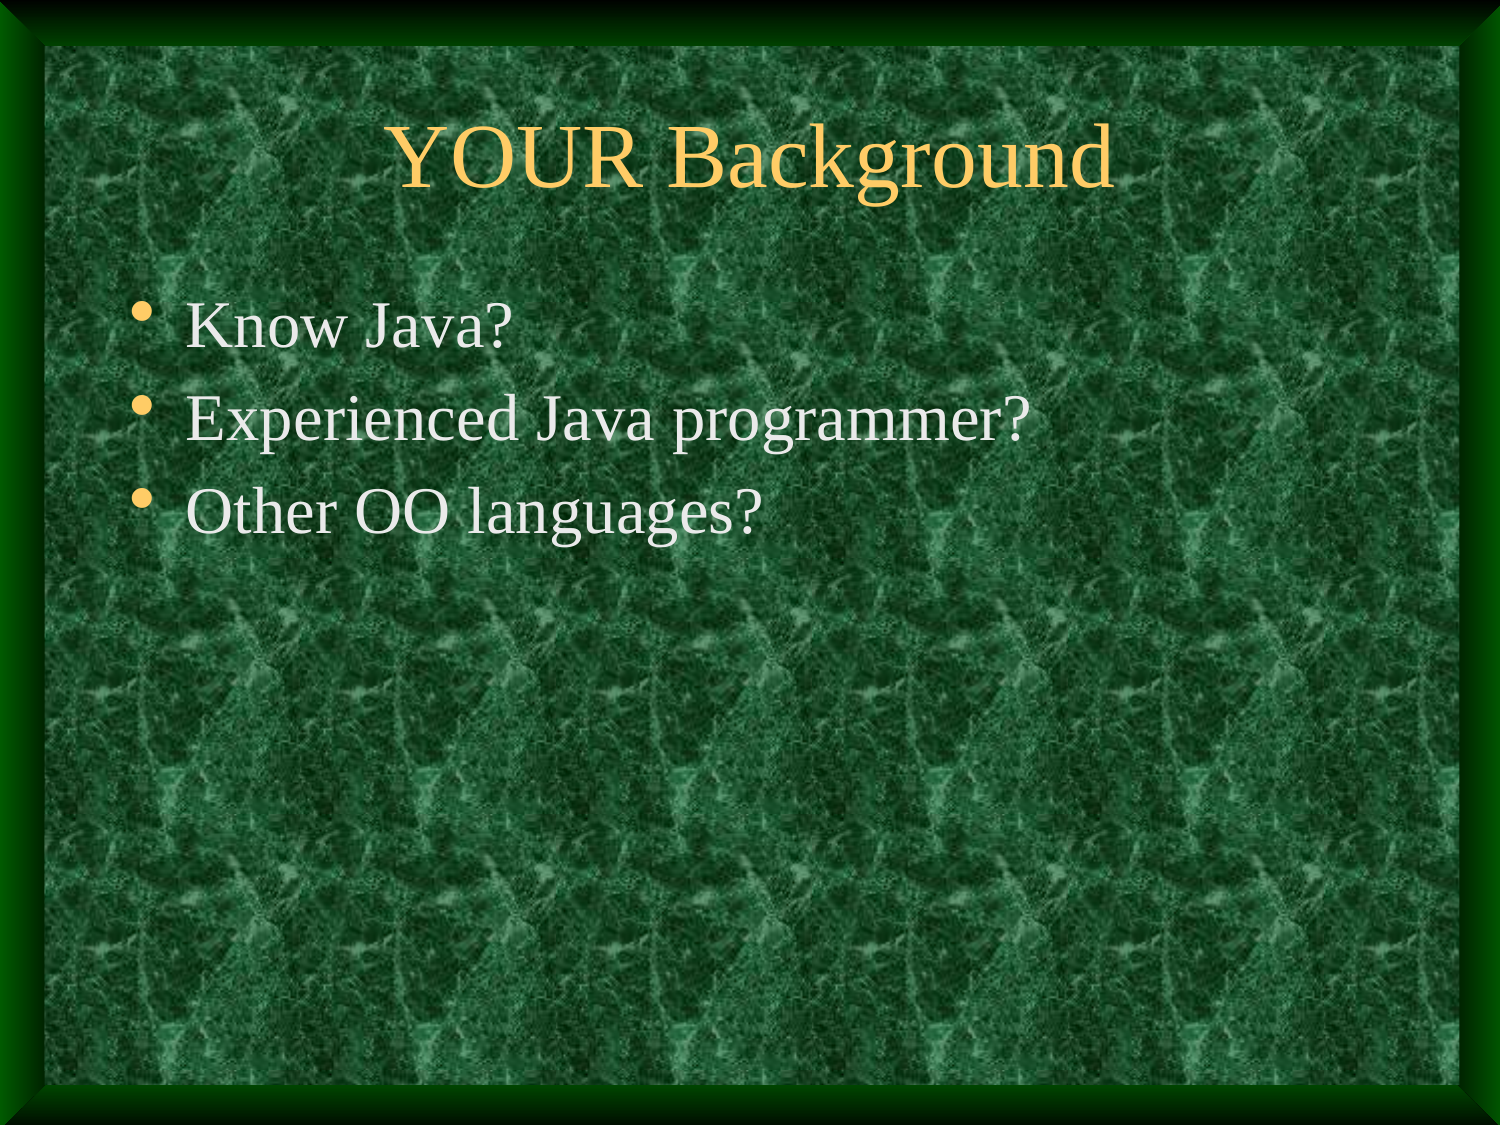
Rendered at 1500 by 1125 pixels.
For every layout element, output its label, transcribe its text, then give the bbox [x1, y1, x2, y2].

picture [44, 46, 1460, 1085]
list Know Java? Experienced Java programmer? Other OO languages? [114, 272, 1390, 949]
title YOUR Background [112, 57, 1388, 246]
